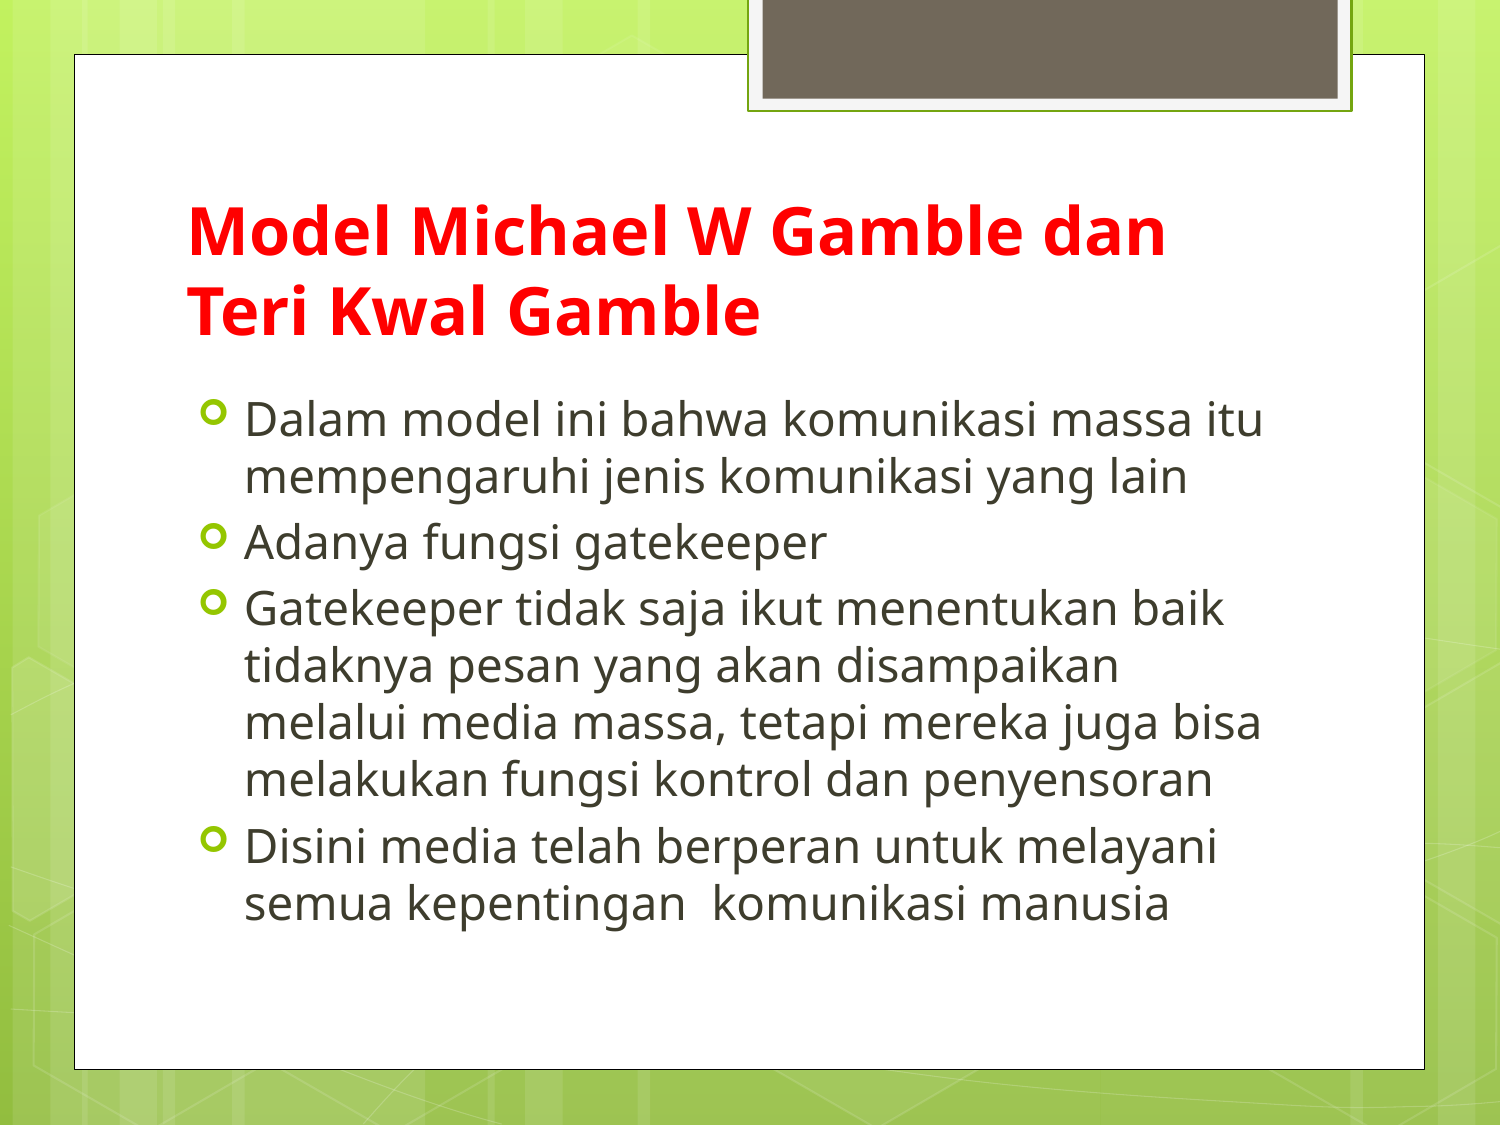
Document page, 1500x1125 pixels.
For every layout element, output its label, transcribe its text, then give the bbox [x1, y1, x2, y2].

title Model Michael W Gamble dan Teri Kwal Gamble [171, 168, 1324, 357]
list Dalam model ini bahwa komunikasi massa itu mempengaruhi jenis komunikasi yang lain Adanya fungsi gatekeeper Gatekeeper tidak saja ikut menentukan baik tidaknya pesan yang akan disampaikan melalui media massa, tetapi mereka juga bisa melakukan fungsi kontrol dan penyensoran Disini media telah berperan untuk melayani semua kepentingan komunikasi manusia [171, 381, 1283, 957]
